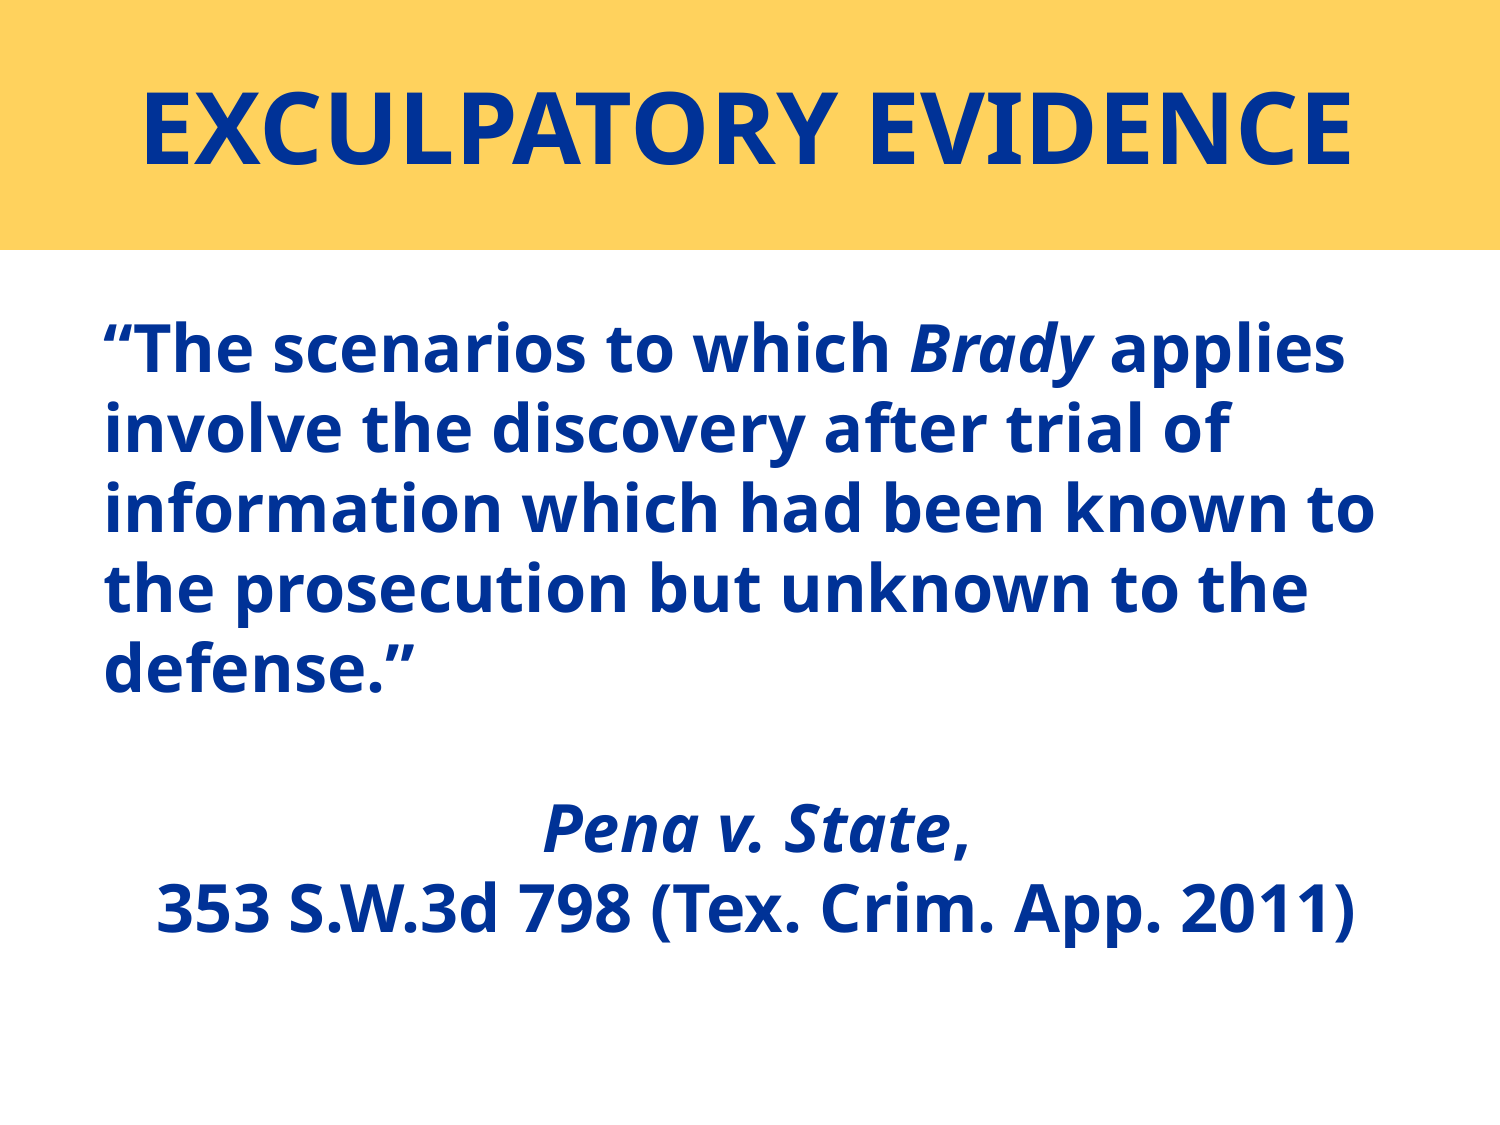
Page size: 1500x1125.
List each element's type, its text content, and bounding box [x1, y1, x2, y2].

list “The scenarios to which Brady applies involve the discovery after trial of information which had been known to the prosecution but unknown to the defense.” Pena v. State, 353 S.W.3d 798 (Tex. Crim. App. 2011) [75, 291, 1425, 1050]
title EXCULPATORY EVIDENCE [0, 0, 1500, 250]
